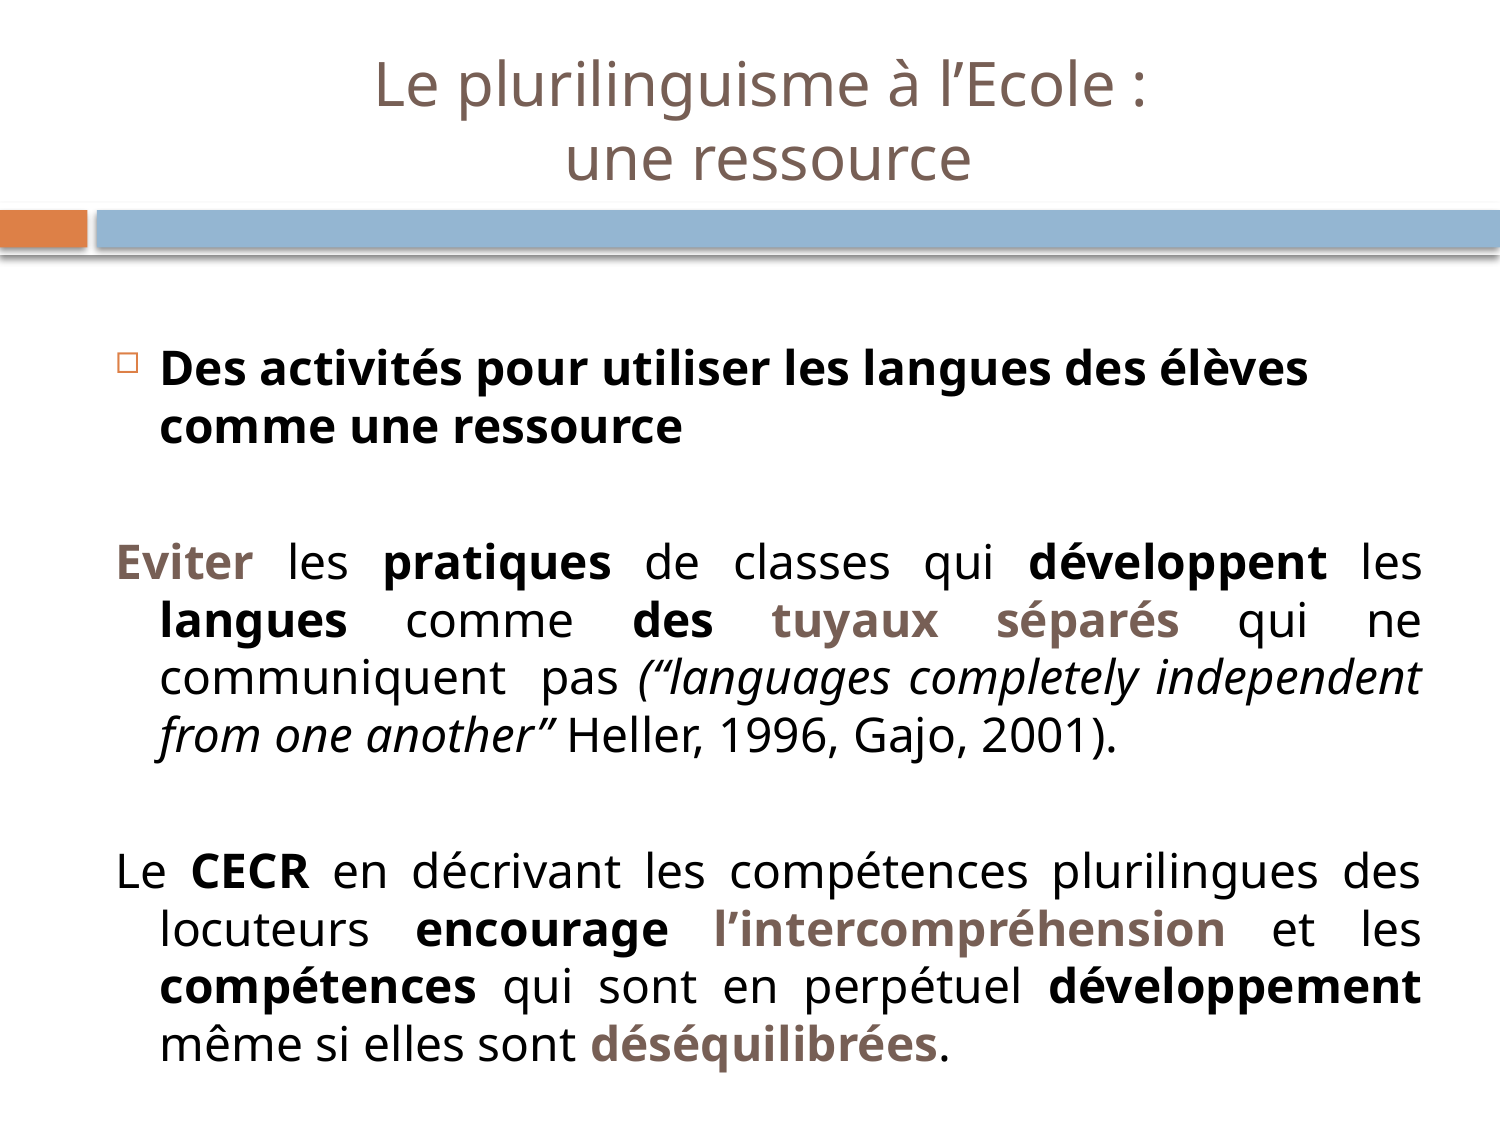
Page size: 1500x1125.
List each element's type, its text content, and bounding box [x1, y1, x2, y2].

list Des activités pour utiliser les langues des élèves comme une ressource Eviter les pratiques de classes qui développent les langues comme des tuyaux séparés qui ne communiquent pas (“languages completely independent from one another” Heller, 1996, Gajo, 2001). Le CECR en décrivant les compétences plurilingues des locuteurs encourage l’intercompréhension et les compétences qui sont en perpétuel développement même si elles sont déséquilibrées. [100, 262, 1438, 1125]
title Le plurilinguisme à l’Ecole : une ressource [100, 37, 1438, 200]
